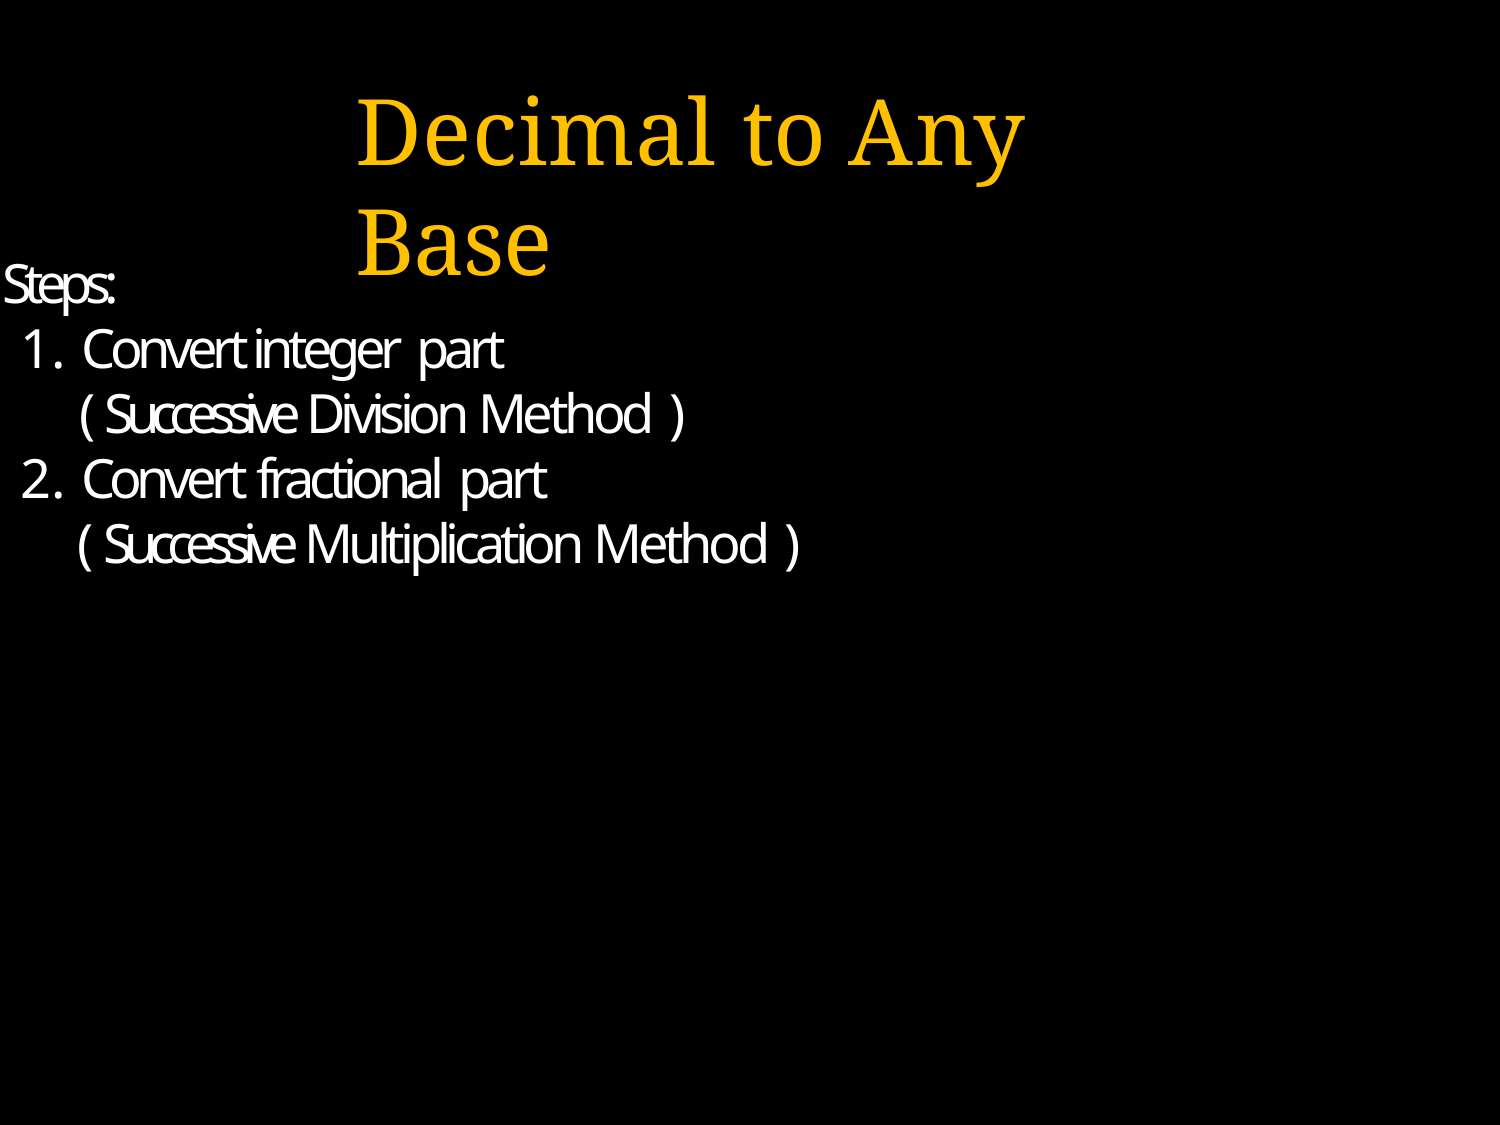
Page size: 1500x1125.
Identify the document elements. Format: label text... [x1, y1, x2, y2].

text_box Steps: Convert integer part ( Successive Division Method ) Convert fractional part ( Successive Multiplication Method ) [0, 247, 973, 575]
title Decimal to Any Base [353, 71, 1197, 294]
